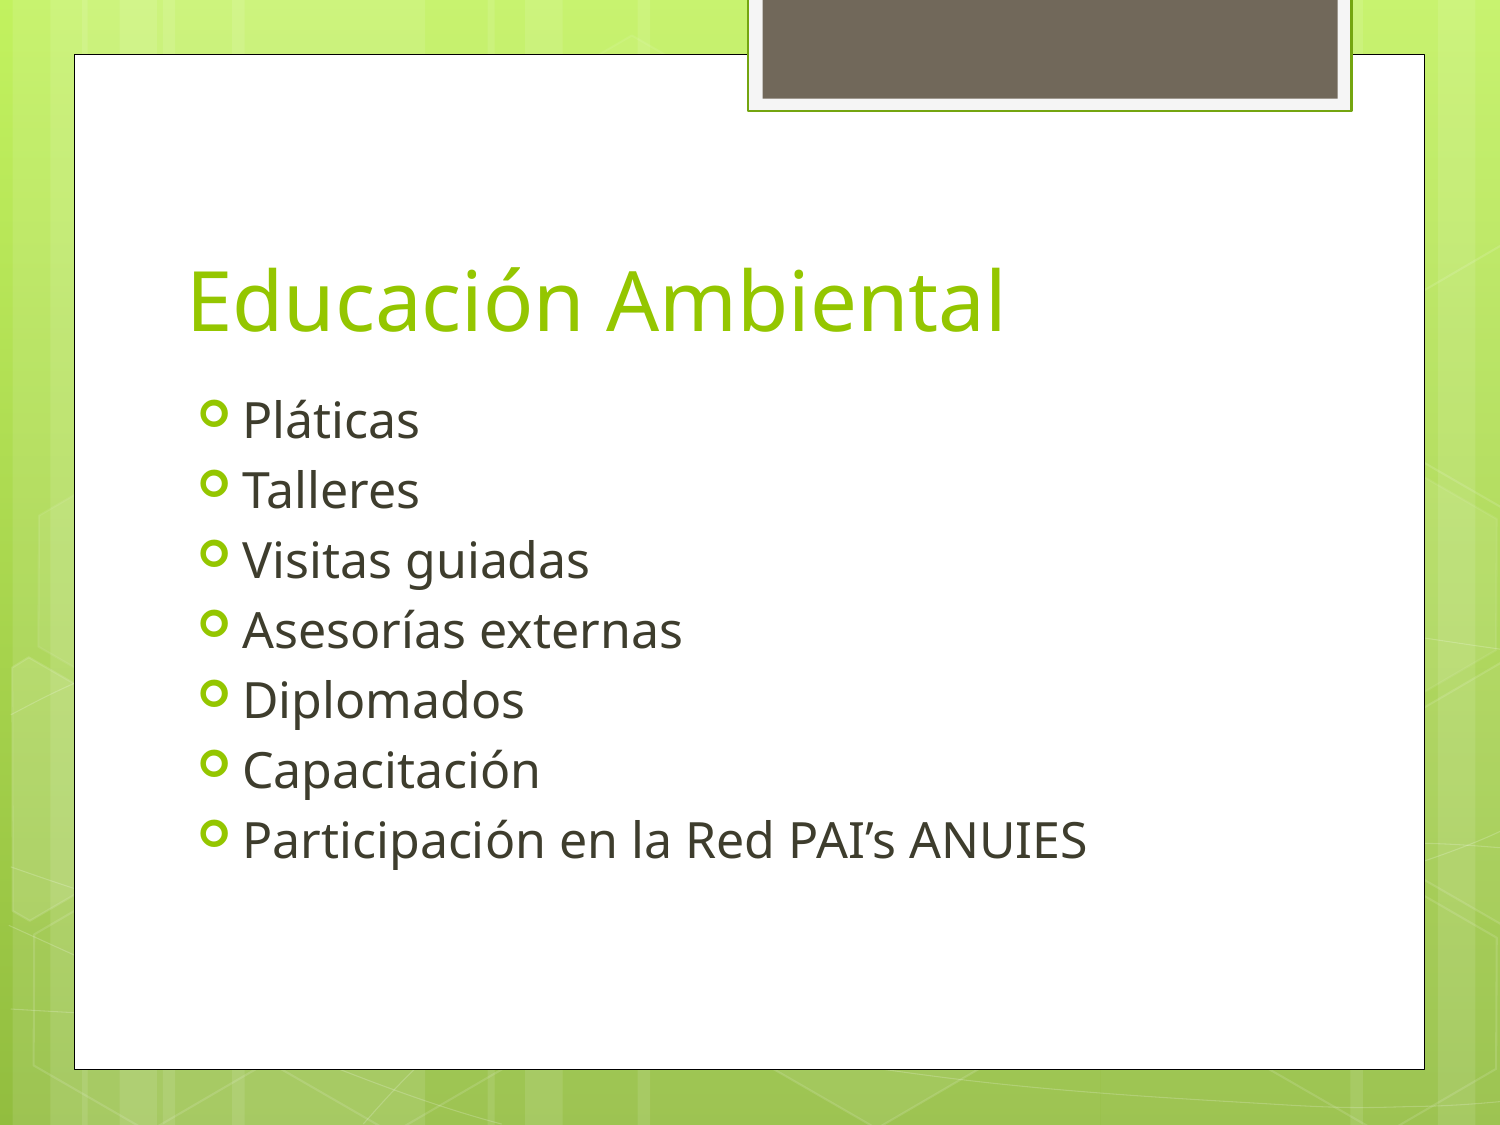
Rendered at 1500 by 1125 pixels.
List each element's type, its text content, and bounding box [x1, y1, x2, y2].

list Pláticas Talleres Visitas guiadas Asesorías externas Diplomados Capacitación Participación en la Red PAI’s ANUIES [171, 381, 1283, 957]
title Educación Ambiental [171, 168, 1324, 357]
